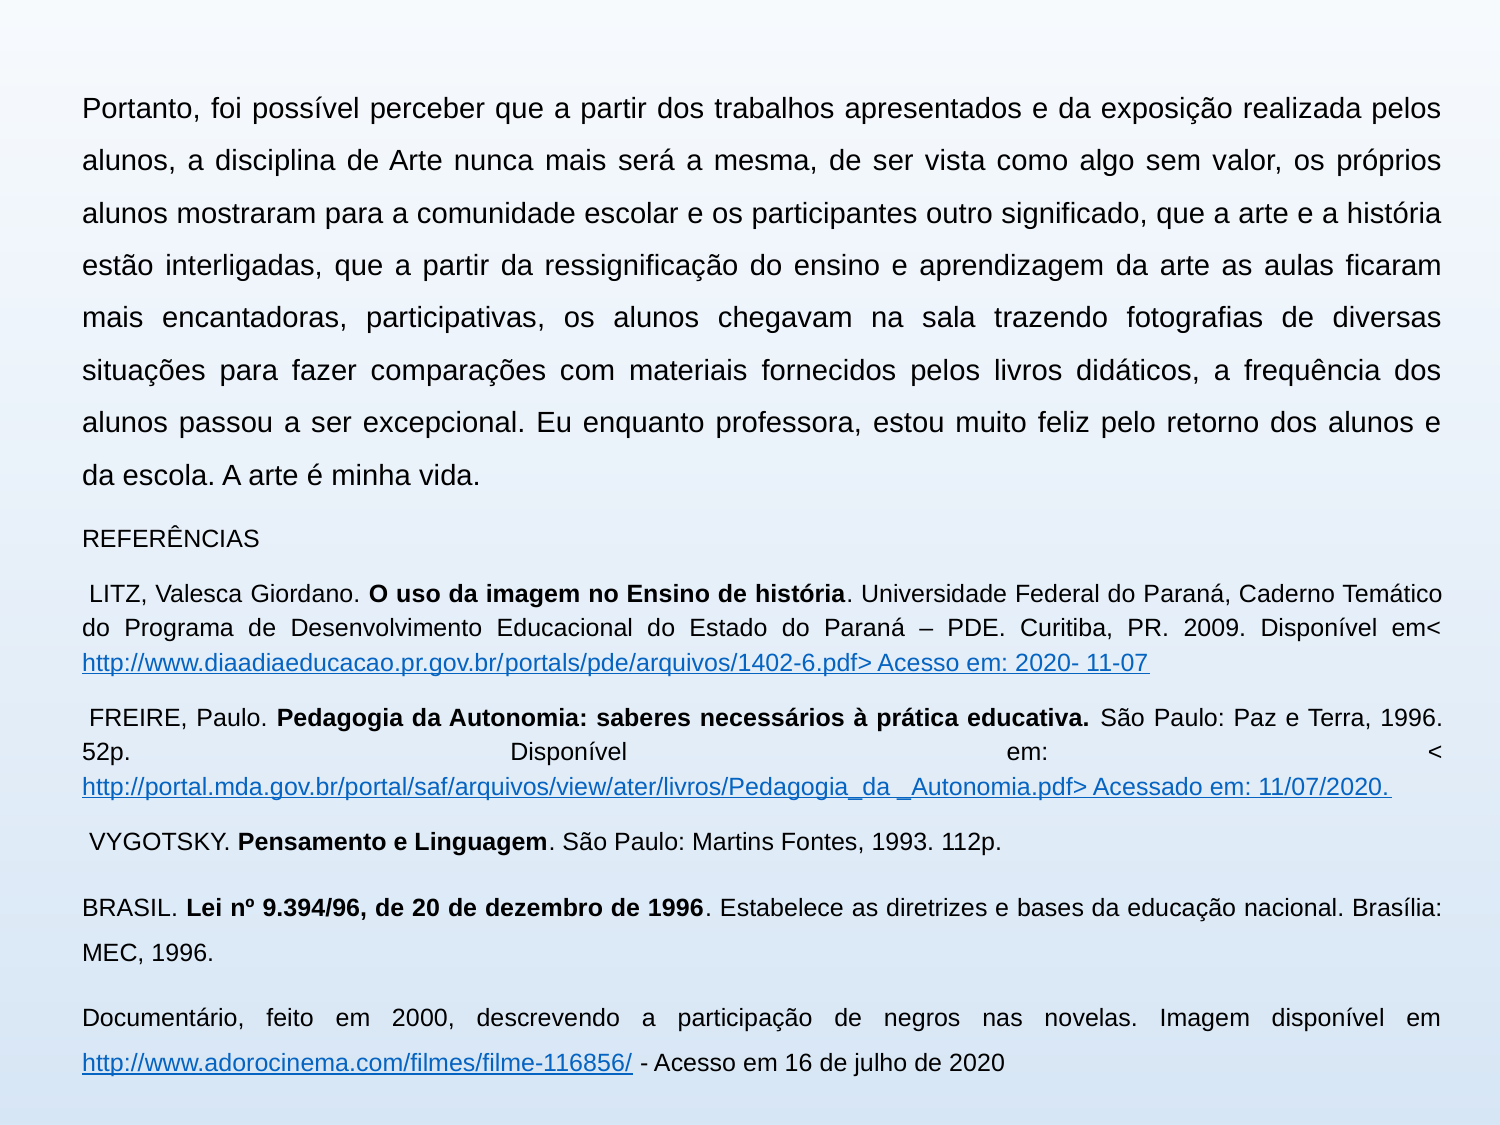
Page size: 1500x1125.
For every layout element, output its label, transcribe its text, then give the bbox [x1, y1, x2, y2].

text_box REFERÊNCIAS LITZ, Valesca Giordano. O uso da imagem no Ensino de história. Universidade Federal do Paraná, Caderno Temático do Programa de Desenvolvimento Educacional do Estado do Paraná – PDE. Curitiba, PR. 2009. Disponível em< http://www.diaadiaeducacao.pr.gov.br/portals/pde/arquivos/1402-6.pdf> Acesso em: 2020- 11-07 FREIRE, Paulo. Pedagogia da Autonomia: saberes necessários à prática educativa. São Paulo: Paz e Terra, 1996. 52p. Disponível em: < http://portal.mda.gov.br/portal/saf/arquivos/view/ater/livros/Pedagogia_da _Autonomia.pdf> Acessado em: 11/07/2020. VYGOTSKY. Pensamento e Linguagem. São Paulo: Martins Fontes, 1993. 112p. BRASIL. Lei nº 9.394/96, de 20 de dezembro de 1996. Estabelece as diretrizes e bases da educação nacional. Brasília: MEC, 1996. Documentário, feito em 2000, descrevendo a participação de negros nas novelas. Imagem disponível em http://www.adorocinema.com/filmes/filme-116856/ - Acesso em 16 de julho de 2020 [67, 510, 1459, 1085]
text_box Portanto, foi possível perceber que a partir dos trabalhos apresentados e da exposição realizada pelos alunos, a disciplina de Arte nunca mais será a mesma, de ser vista como algo sem valor, os próprios alunos mostraram para a comunidade escolar e os participantes outro significado, que a arte e a história estão interligadas, que a partir da ressignificação do ensino e aprendizagem da arte as aulas ficaram mais encantadoras, participativas, os alunos chegavam na sala trazendo fotografias de diversas situações para fazer comparações com materiais fornecidos pelos livros didáticos, a frequência dos alunos passou a ser excepcional. Eu enquanto professora, estou muito feliz pelo retorno dos alunos e da escola. A arte é minha vida. [67, 64, 1459, 510]
